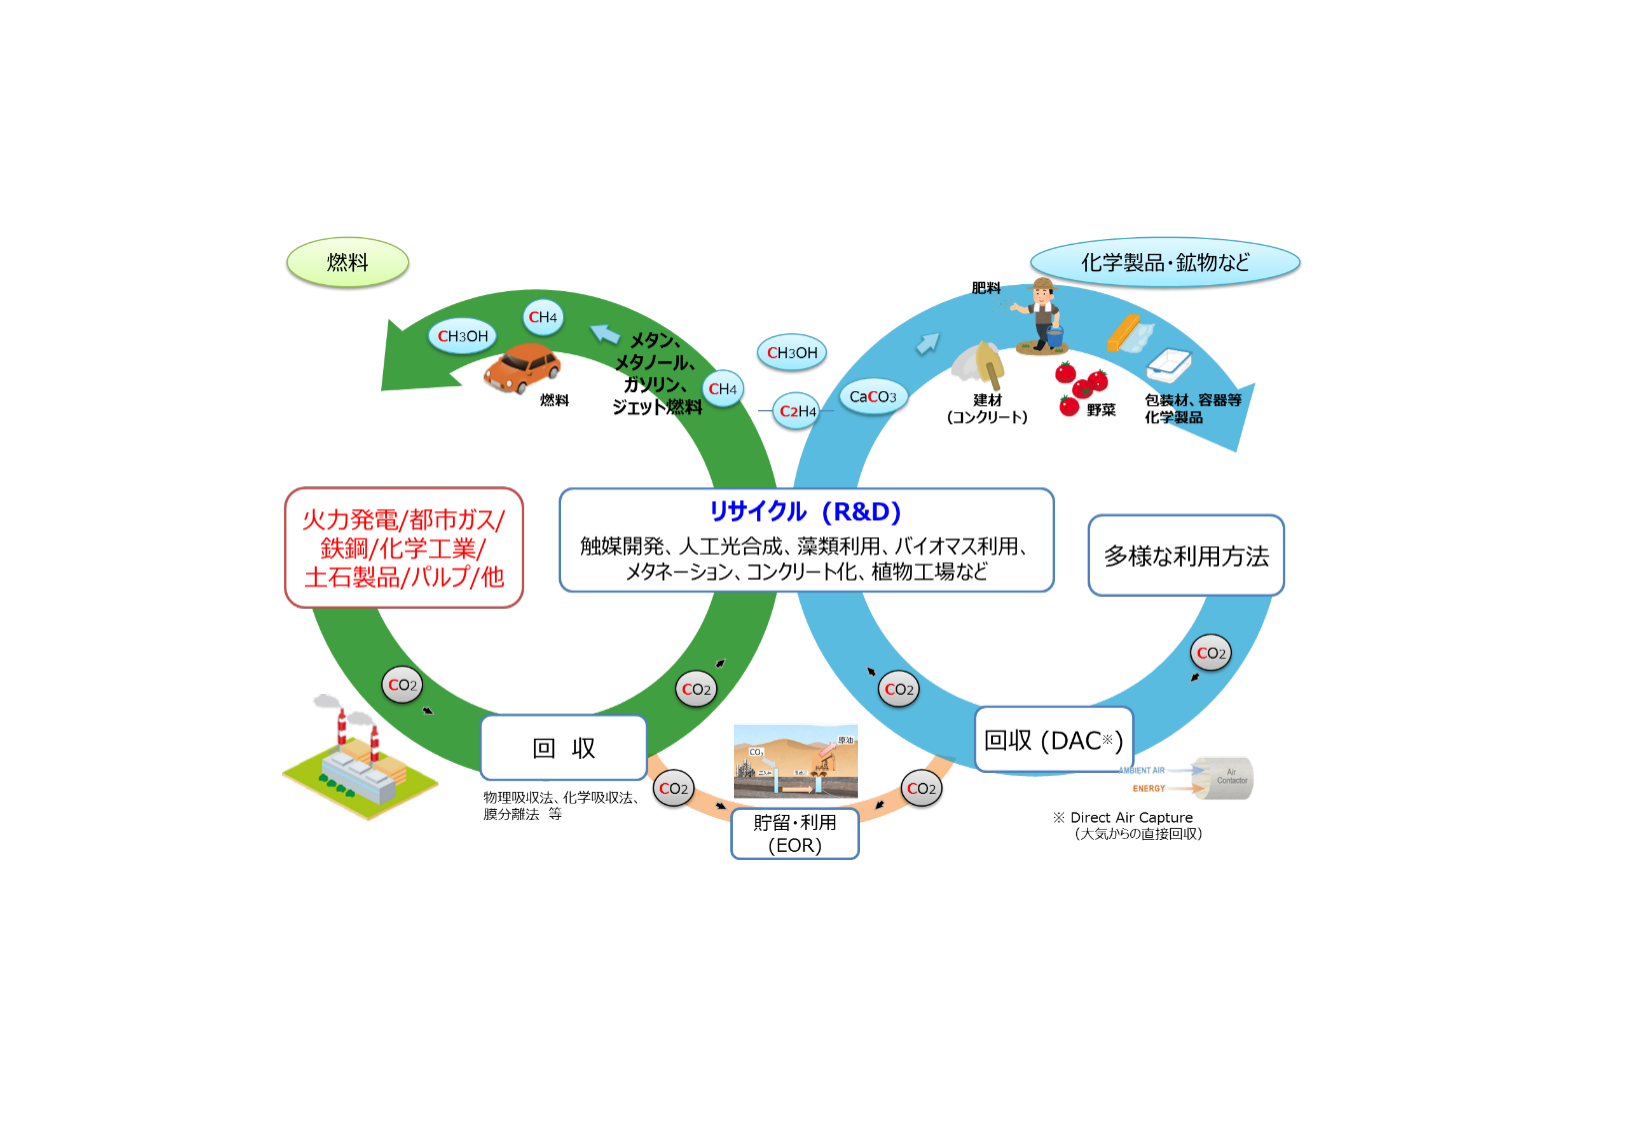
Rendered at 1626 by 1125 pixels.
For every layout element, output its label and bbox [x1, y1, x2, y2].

picture [282, 234, 1305, 867]
